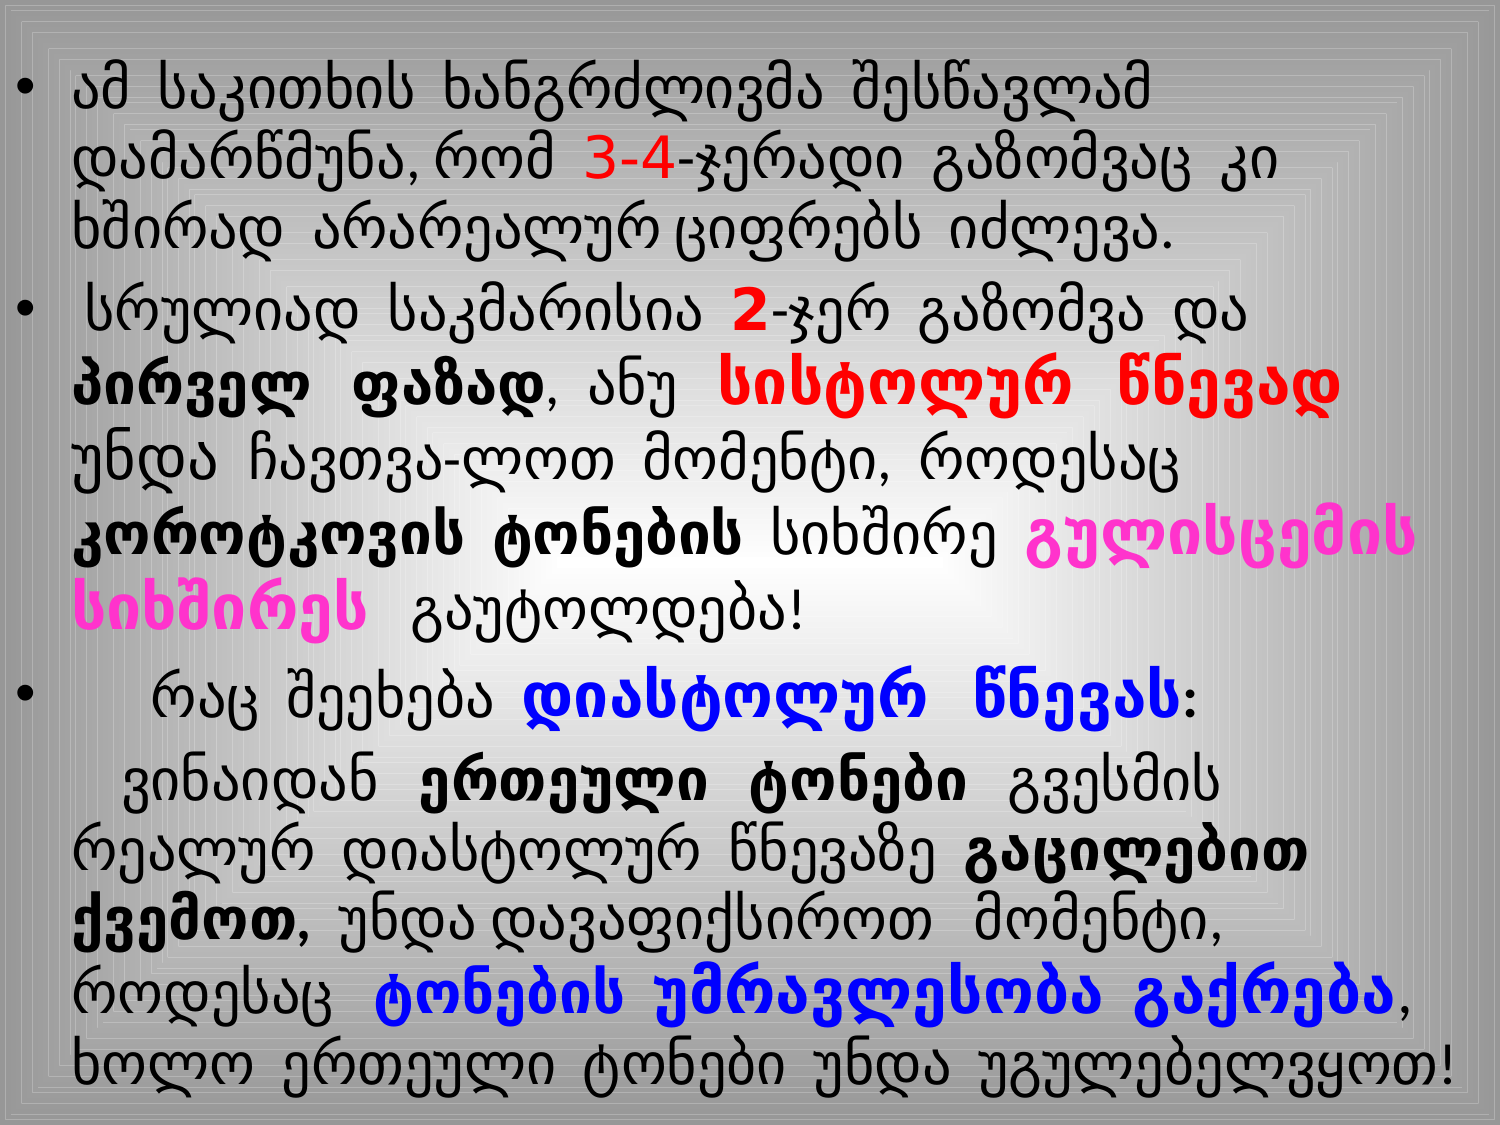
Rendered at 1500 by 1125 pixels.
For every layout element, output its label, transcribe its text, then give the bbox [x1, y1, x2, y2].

list ამ საკითხის ხანგრძლივმა შესწავლამ დამარწმუნა, რომ 3-4-ჯერადი გაზომვაც კი ხშირად არარეალურ ციფრებს იძლევა. სრულიად საკმარისია 2-ჯერ გაზომვა და პირველ ფაზად, ანუ სისტოლურ წნევად უნდა ჩავთვა-ლოთ მომენტი, როდესაც კოროტკოვის ტონების სიხშირე გულისცემის სიხშირეს გაუტოლდება! რაც შეეხება დიასტოლურ წნევას: ვინაიდან ერთეული ტონები გვესმის რეალურ დიასტოლურ წნევაზე გაცილებით ქვემოთ, უნდა დავაფიქსიროთ მომენტი, როდესაც ტონების უმრავლესობა გაქრება, ხოლო ერთეული ტონები უნდა უგულებელვყოთ! [0, 42, 1500, 1106]
